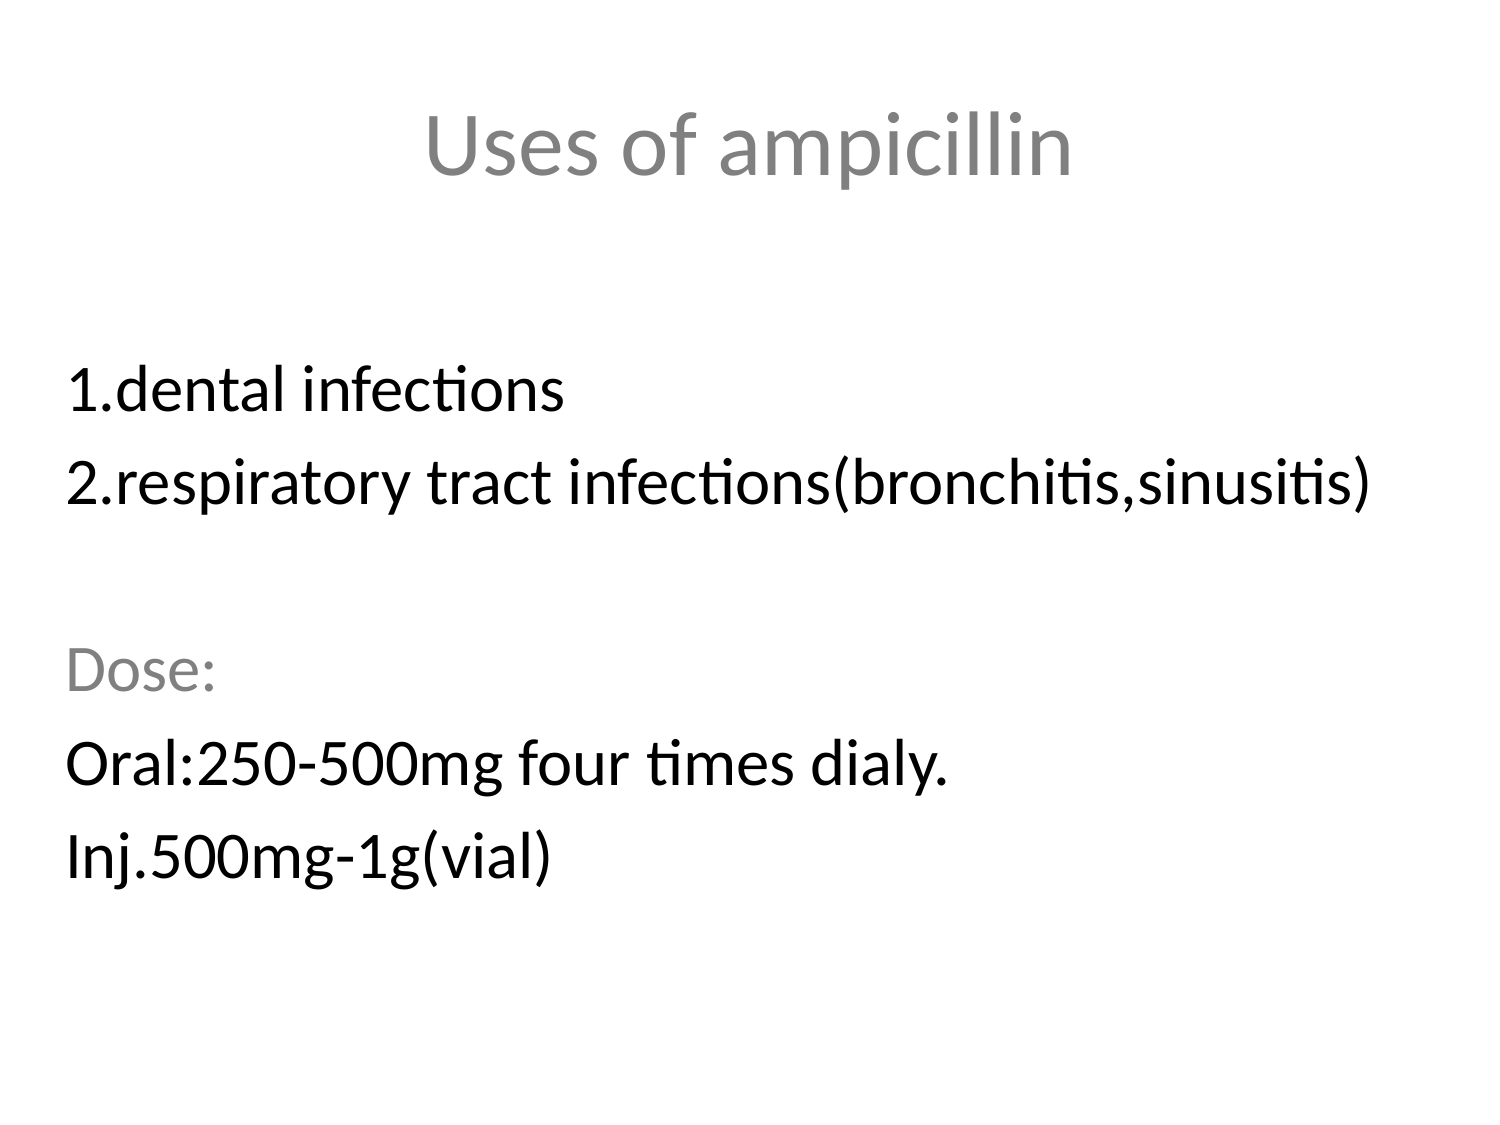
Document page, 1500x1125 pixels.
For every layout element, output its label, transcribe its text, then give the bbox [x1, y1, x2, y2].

list 1.dental infections 2.respiratory tract infections(bronchitis,sinusitis) Dose: Oral:250-500mg four times dialy. Inj.500mg-1g(vial) [50, 337, 1500, 1125]
title Uses of ampicillin [75, 45, 1425, 233]
